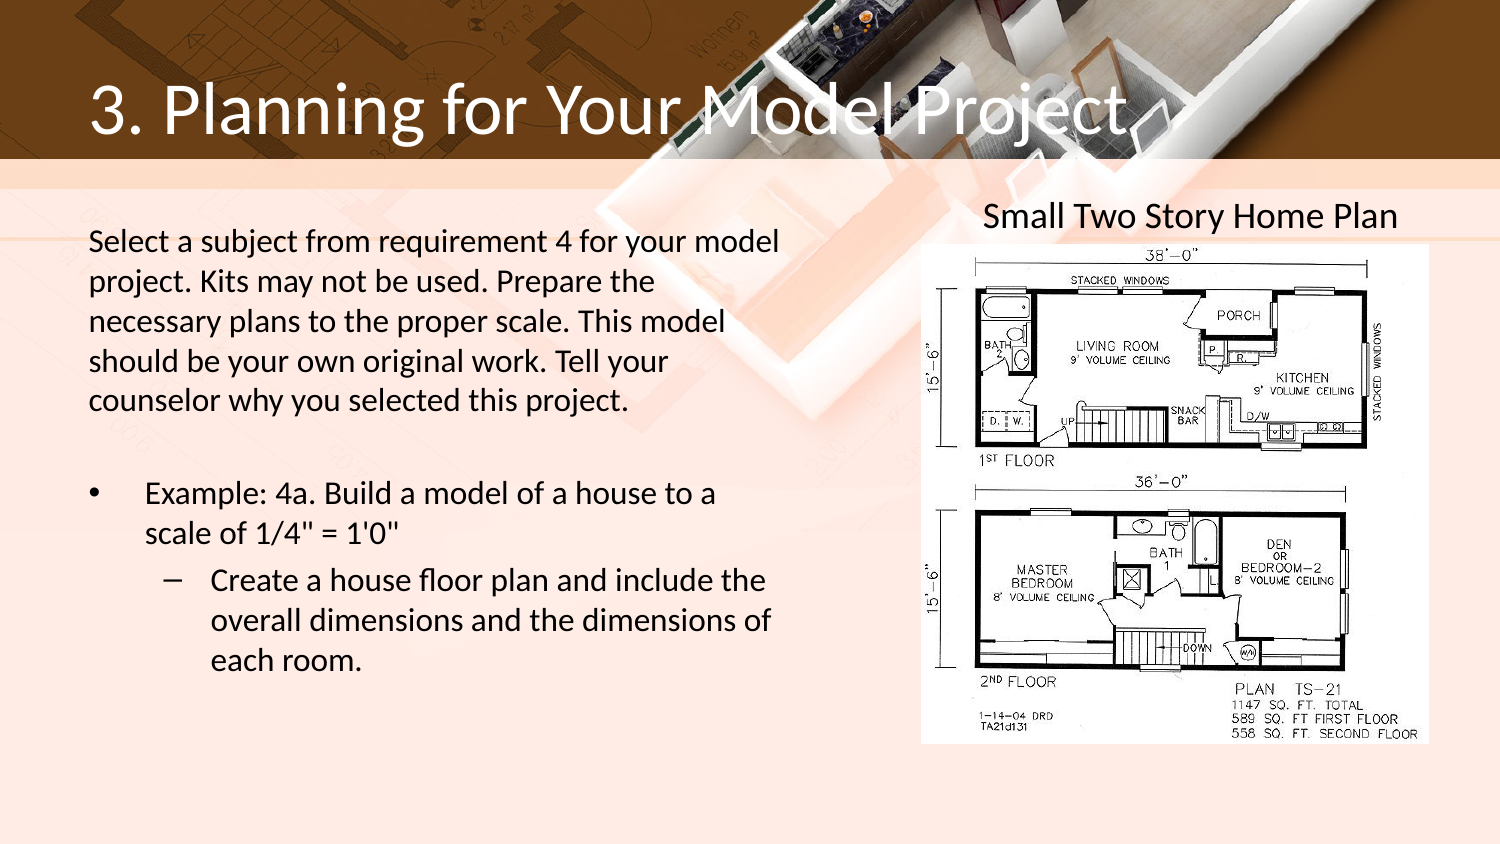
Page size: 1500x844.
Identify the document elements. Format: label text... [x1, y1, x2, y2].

picture [0, 0, 1500, 844]
title 3. Planning for Your Model Project [73, 41, 1429, 167]
text_box Small Two Story Home Plan [968, 183, 1414, 242]
list Select a subject from requirement 4 for your model project. Kits may not be used. Prepare the necessary plans to the proper scale. This model should be your own original work. Tell your counselor why you selected this project. Example: 4a. Build a model of a house to a scale of 1/4" = 1'0" Create a house floor plan and include the overall dimensions and the dimensions of each room. [73, 211, 803, 798]
